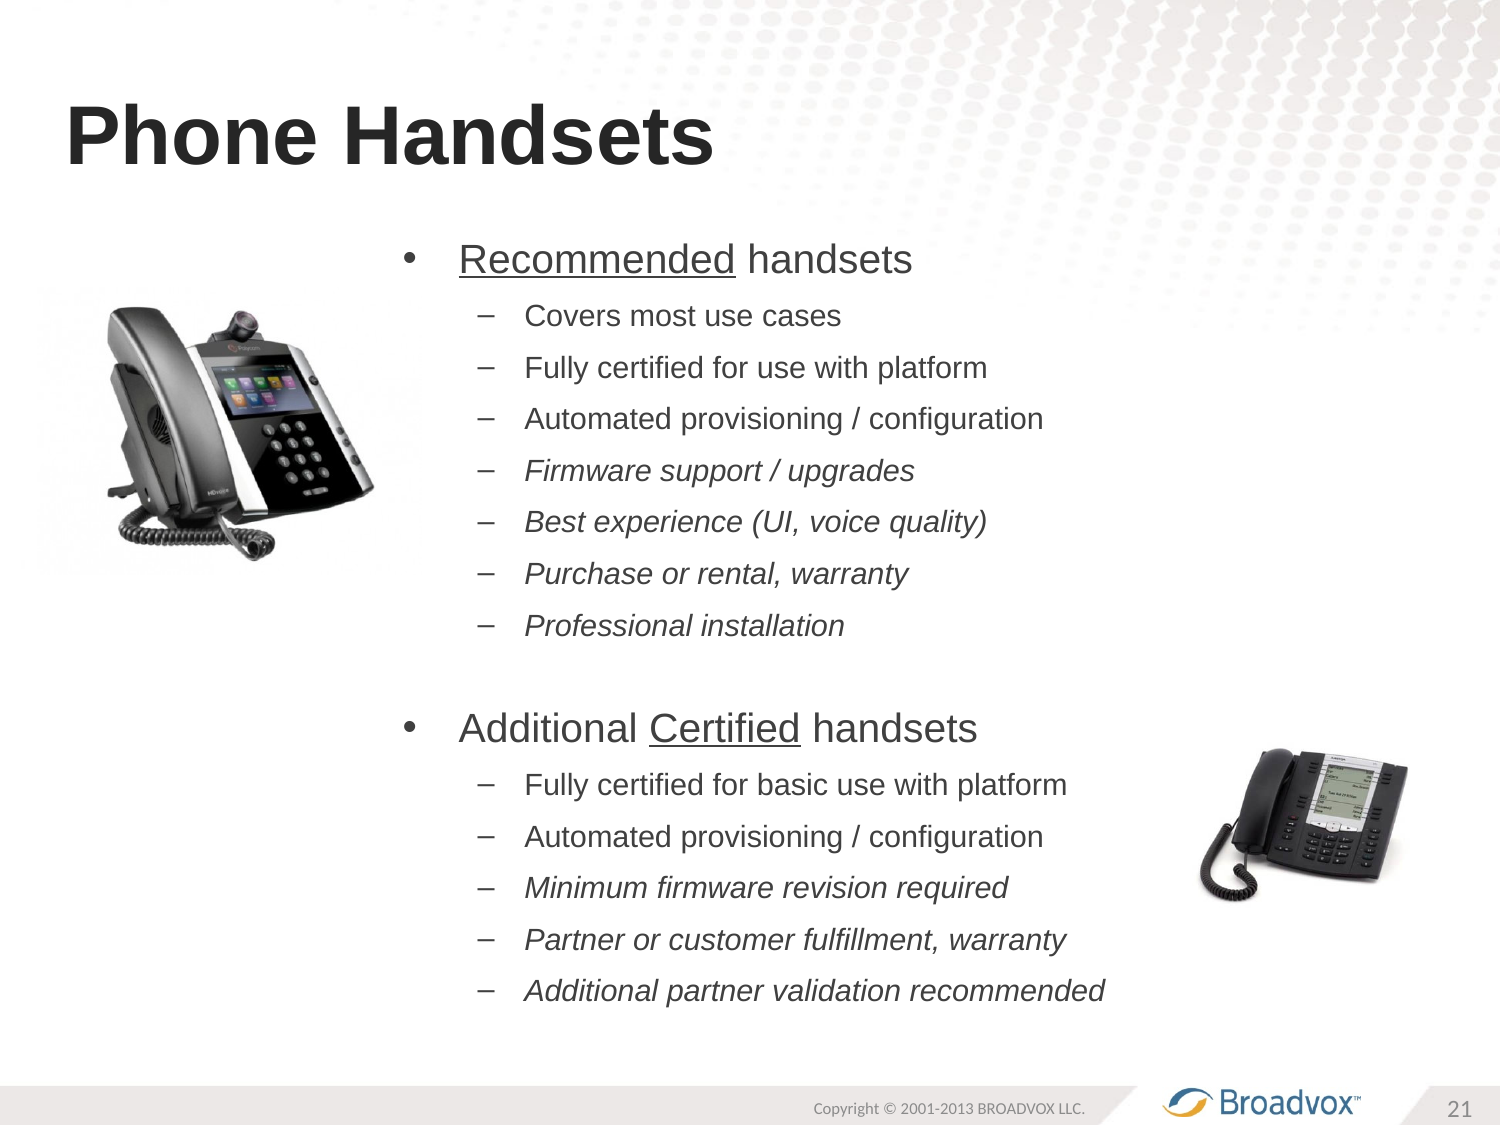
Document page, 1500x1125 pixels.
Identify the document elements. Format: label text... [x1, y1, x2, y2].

picture [0, 0, 1500, 1125]
slide_number 21 [1188, 1077, 1488, 1125]
title Phone Handsets [50, 62, 1450, 200]
list Recommended handsets Covers most use cases Fully certified for use with platform Automated provisioning / configuration Firmware support / upgrades Best experience (UI, voice quality) Purchase or rental, warranty Professional installation Additional Certified handsets Fully certified for basic use with platform Automated provisioning / configuration Minimum firmware revision required Partner or customer fulfillment, warranty Additional partner validation recommended [387, 224, 1225, 1025]
footer Copyright © 2001-2013 BROADVOX LLC. [712, 1077, 1188, 1125]
